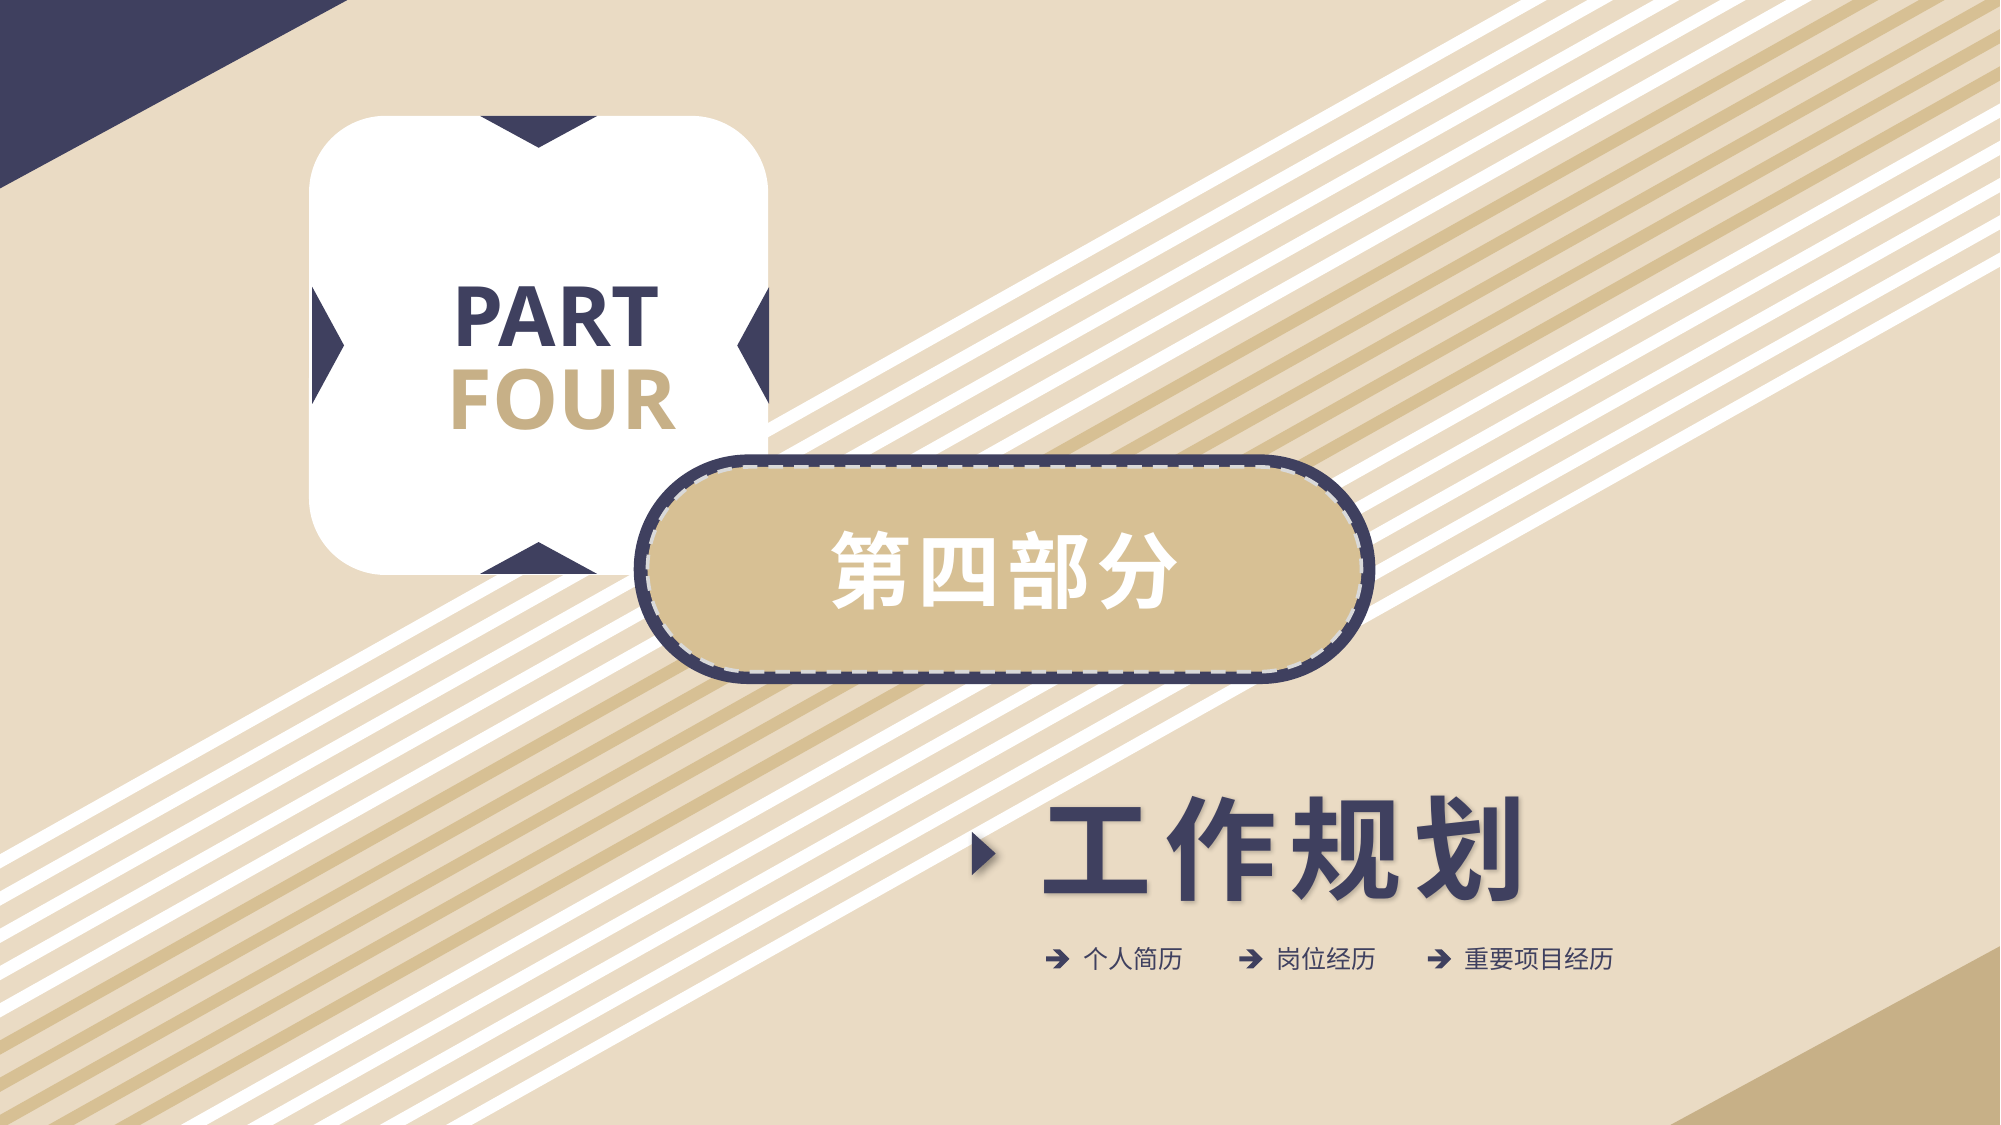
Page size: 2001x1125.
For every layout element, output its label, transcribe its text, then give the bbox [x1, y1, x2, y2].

text_box [0, 0, 349, 190]
text_box 岗位经历 [1261, 936, 1438, 981]
text_box [1239, 949, 1263, 969]
text_box [1669, 944, 2000, 1125]
text_box 工作规划 [1028, 786, 1820, 920]
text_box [633, 454, 1376, 685]
text_box [1427, 949, 1452, 969]
text_box 重要项目经历 [1450, 936, 1688, 981]
text_box [1046, 949, 1070, 969]
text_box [0, 330, 2000, 786]
text_box [970, 829, 998, 878]
text_box 个人简历 [1068, 936, 1251, 981]
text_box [309, 115, 769, 575]
